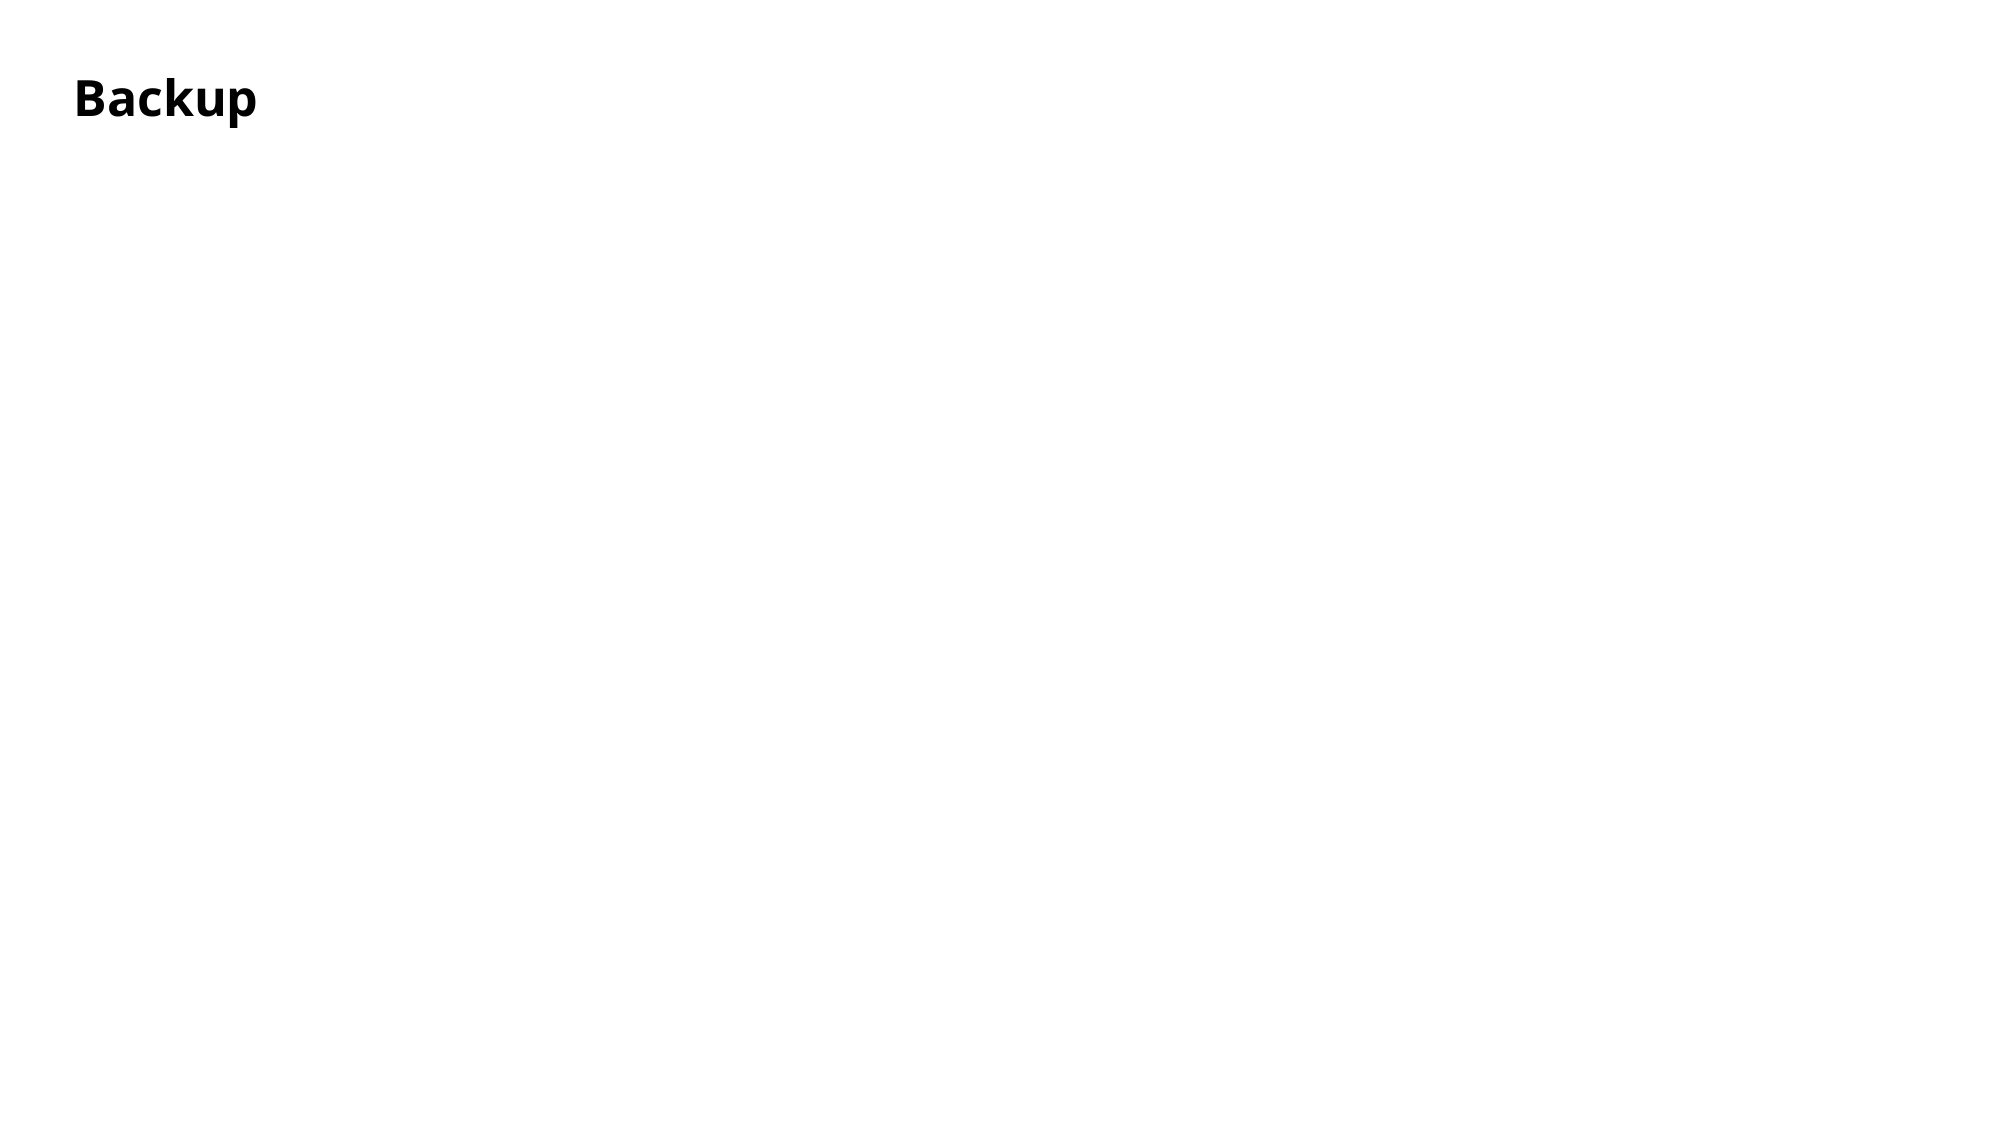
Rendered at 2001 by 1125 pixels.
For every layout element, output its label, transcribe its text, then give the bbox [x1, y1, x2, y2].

text_box Backup [59, 58, 1992, 134]
